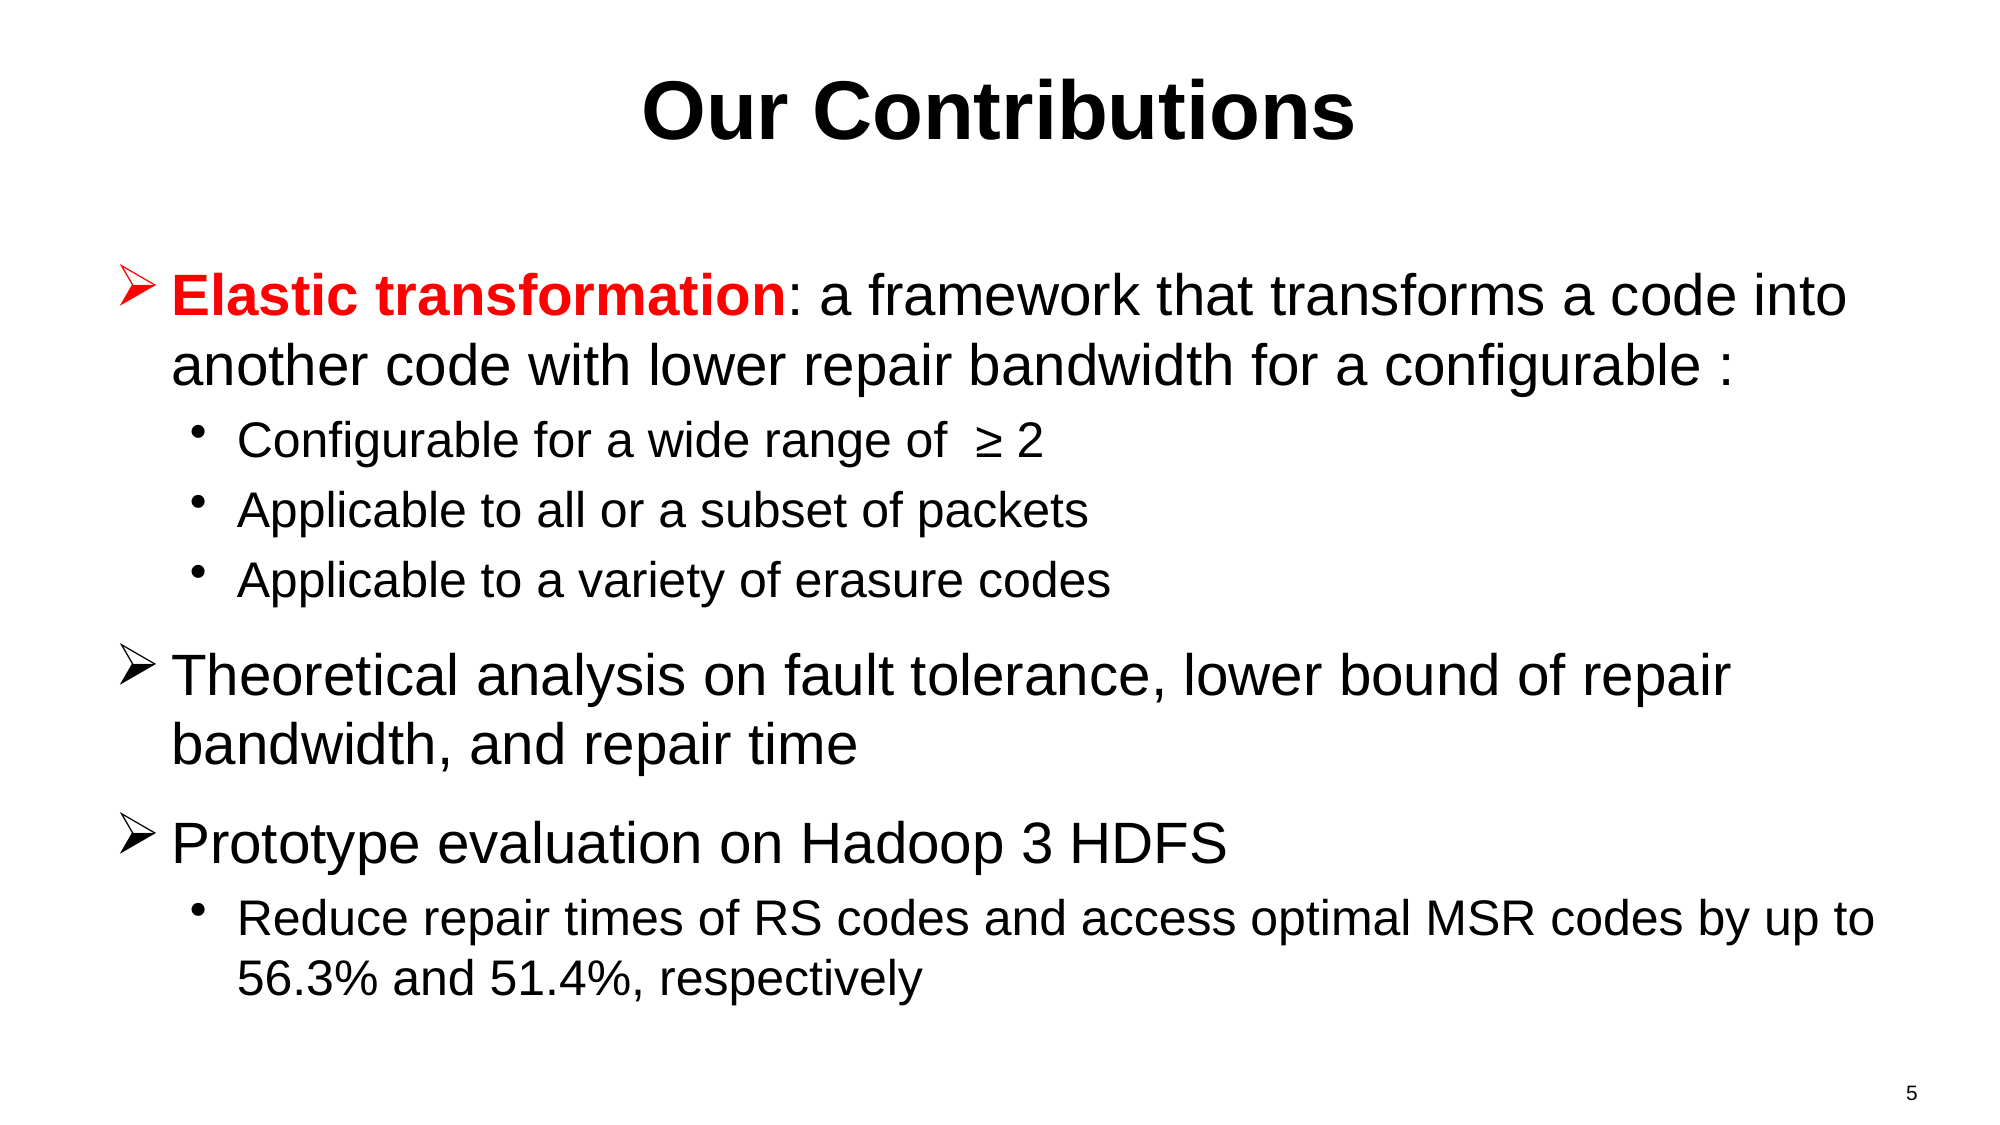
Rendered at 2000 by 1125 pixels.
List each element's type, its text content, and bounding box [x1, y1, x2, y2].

title Our Contributions [99, 12, 1900, 200]
slide_number 5 [1466, 1072, 1933, 1125]
